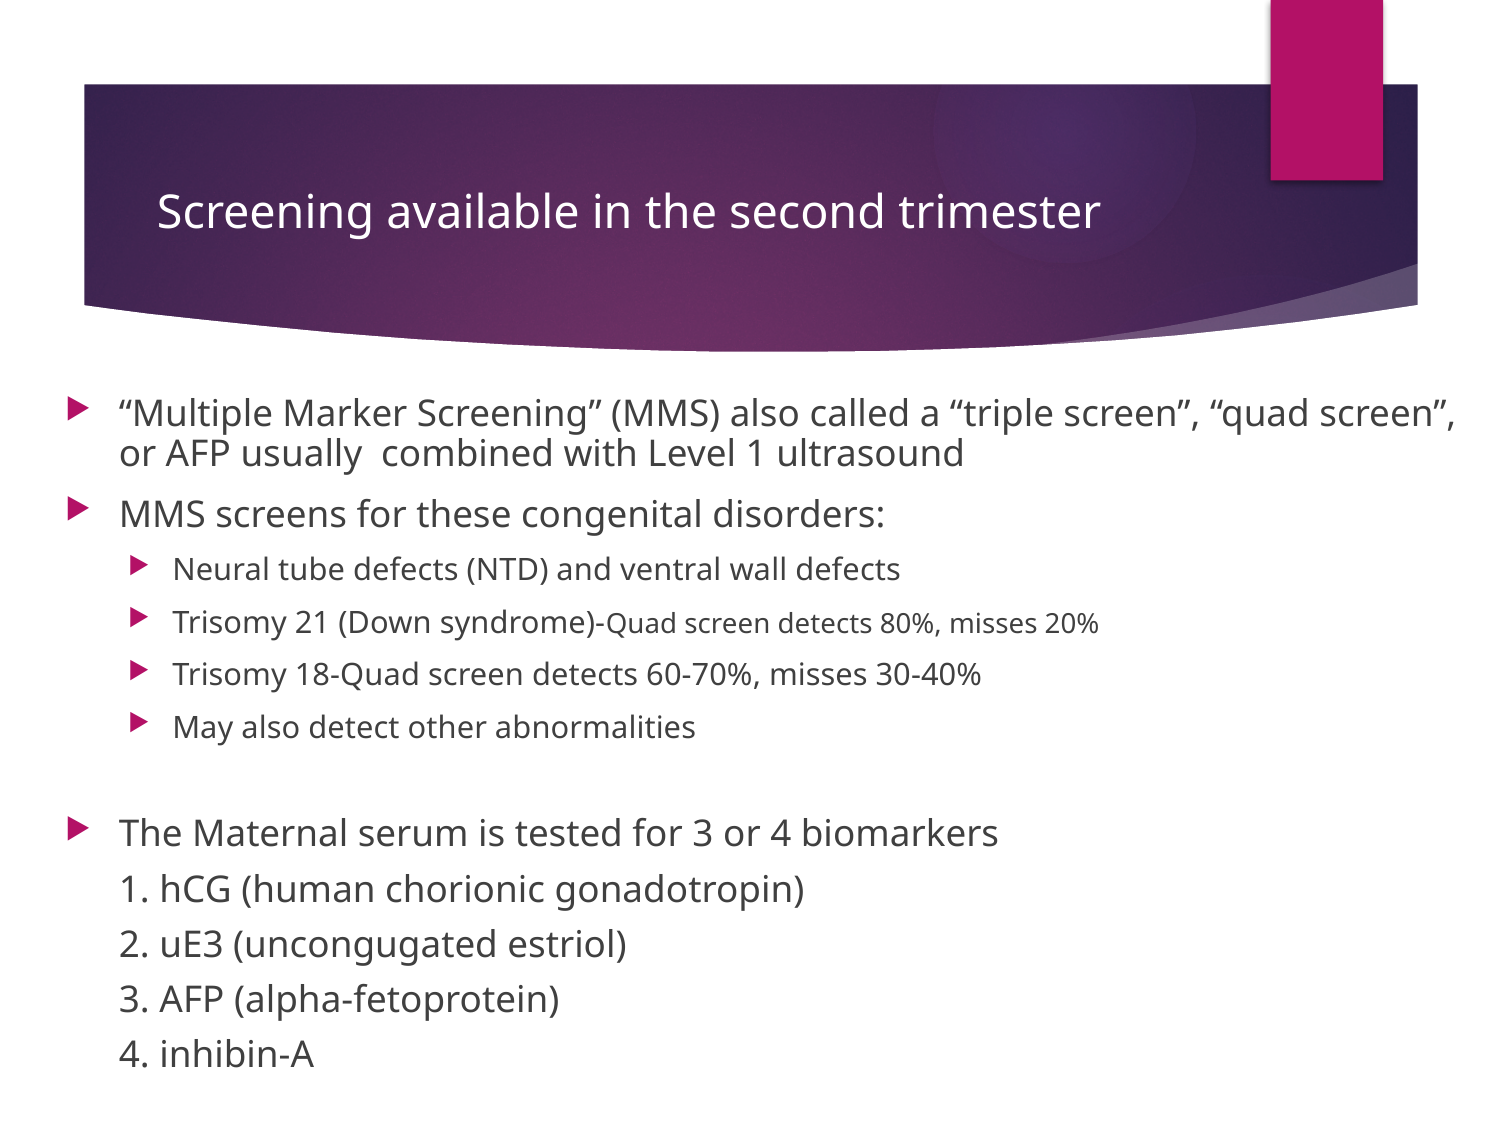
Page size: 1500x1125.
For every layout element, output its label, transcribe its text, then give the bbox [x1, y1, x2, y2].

list “Multiple Marker Screening” (MMS) also called a “triple screen”, “quad screen”, or AFP usually combined with Level 1 ultrasound MMS screens for these congenital disorders: Neural tube defects (NTD) and ventral wall defects Trisomy 21 (Down syndrome)-Quad screen detects 80%, misses 20% Trisomy 18-Quad screen detects 60-70%, misses 30-40% May also detect other abnormalities The Maternal serum is tested for 3 or 4 biomarkers 1. hCG (human chorionic gonadotropin) 2. uE3 (uncongugated estriol) 3. AFP (alpha-fetoprotein) 4. inhibin-A [50, 387, 1500, 1088]
title Screening available in the second trimester [141, 152, 1183, 269]
